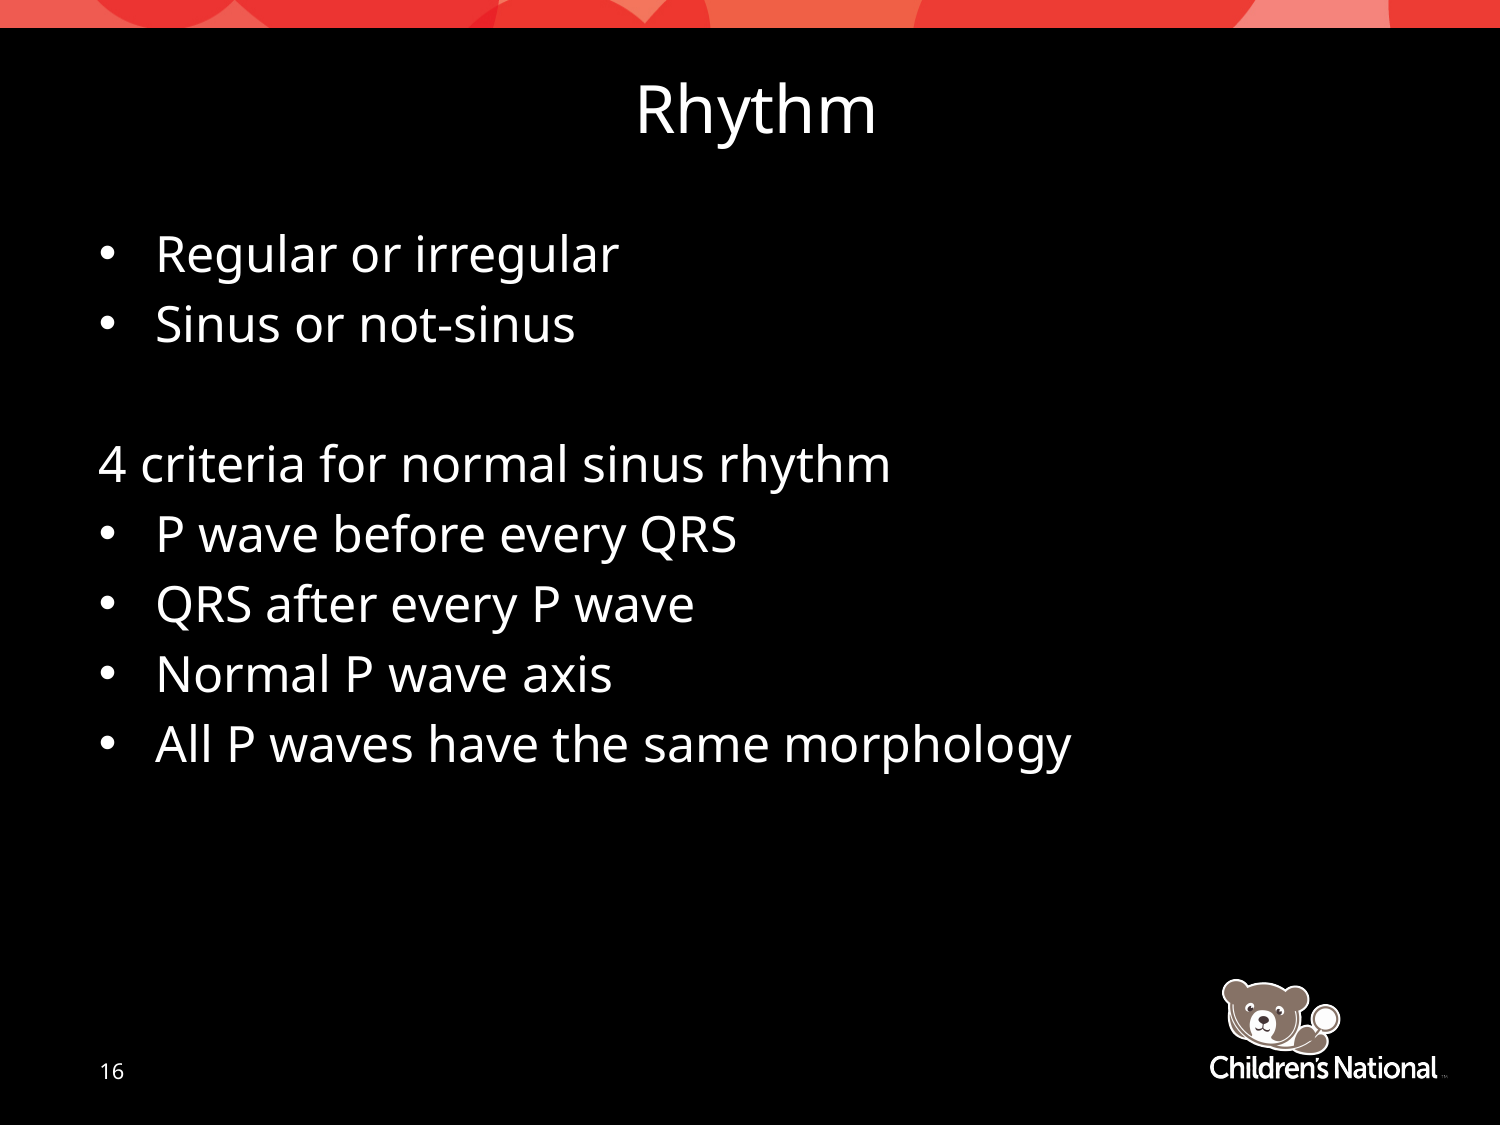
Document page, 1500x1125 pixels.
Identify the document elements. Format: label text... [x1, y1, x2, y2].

picture [1200, 965, 1460, 1093]
list Regular or irregular Sinus or not-sinus 4 criteria for normal sinus rhythm P wave before every QRS QRS after every P wave Normal P wave axis All P waves have the same morphology [83, 215, 1433, 946]
slide_number 16 [84, 1042, 435, 1103]
picture [0, 0, 1500, 28]
title Rhythm [81, 59, 1432, 170]
